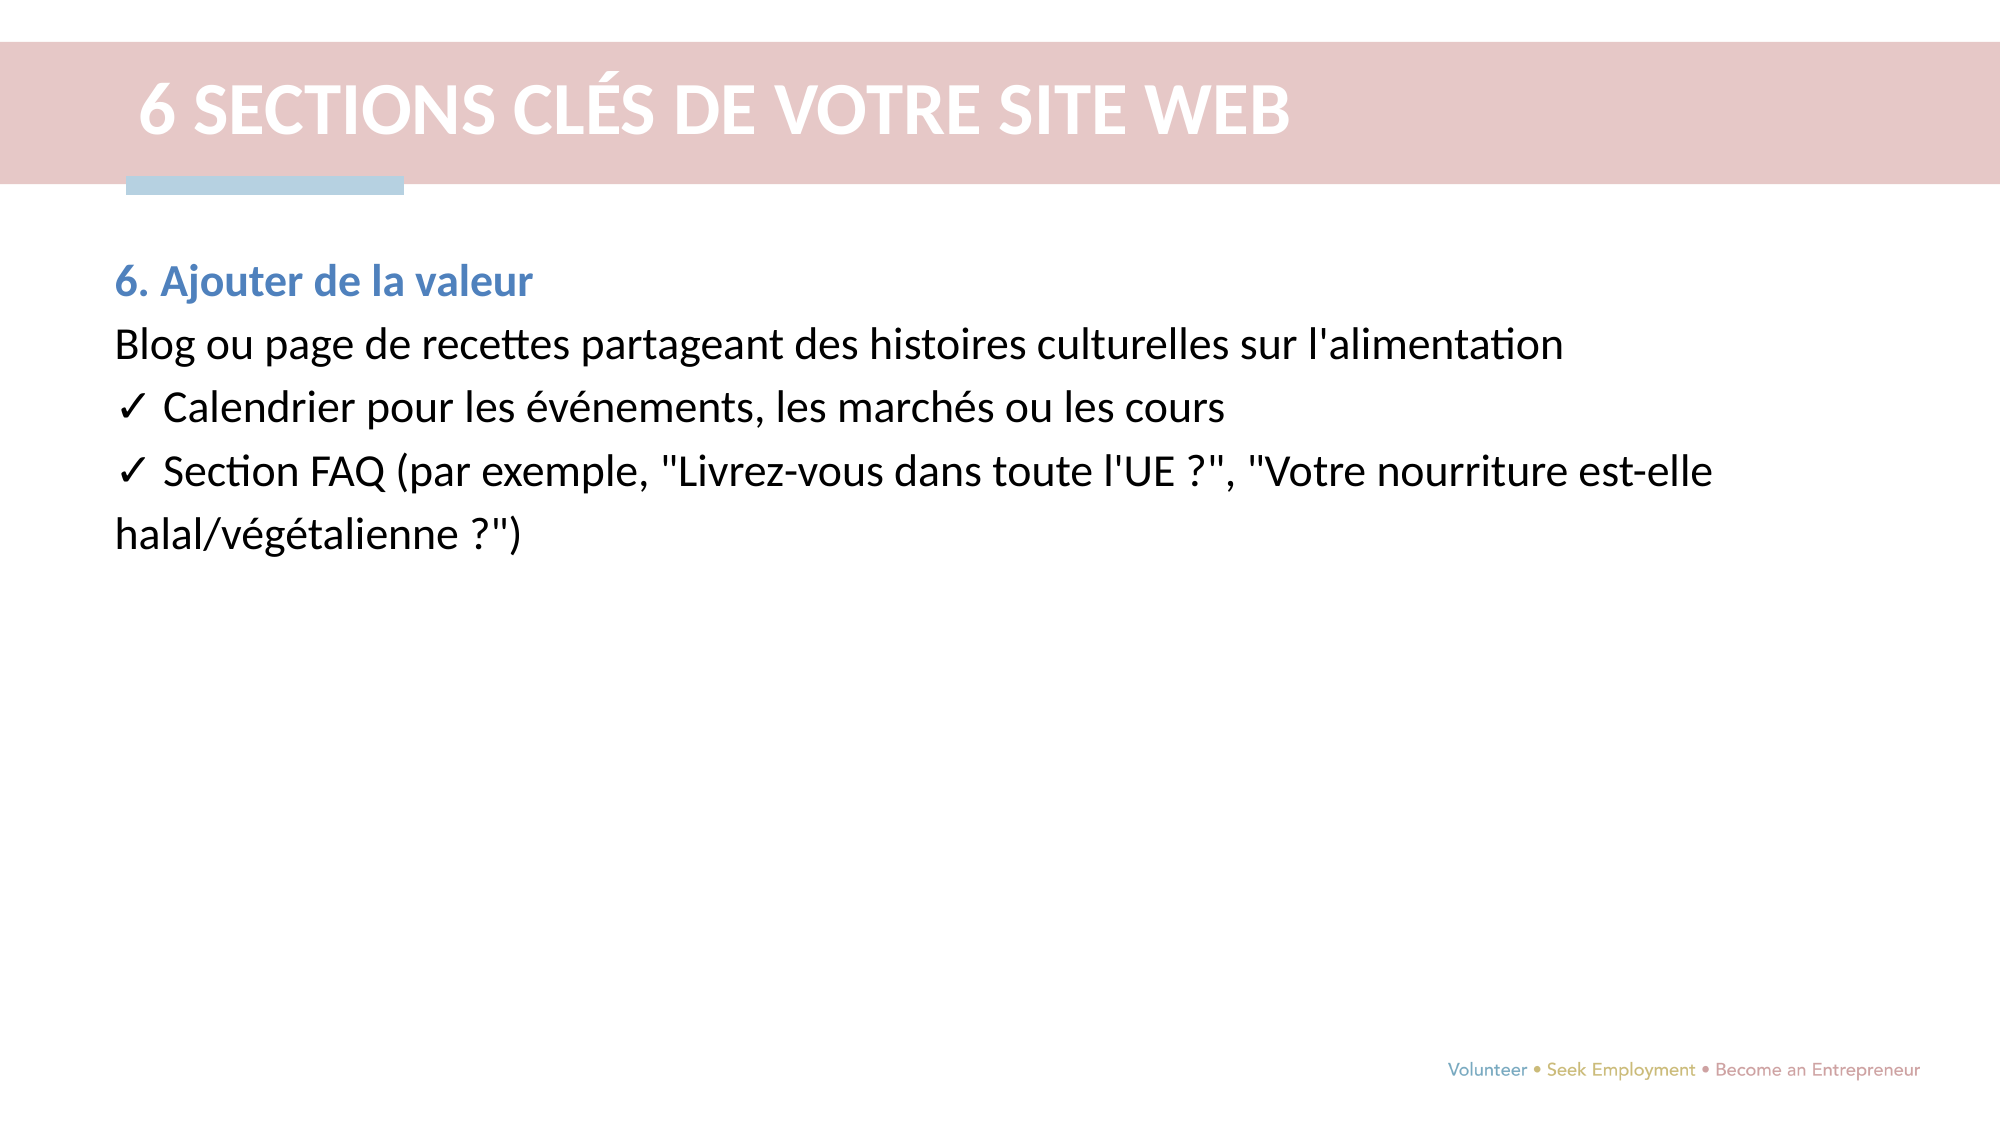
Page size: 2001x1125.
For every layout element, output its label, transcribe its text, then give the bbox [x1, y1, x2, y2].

text_box 6. Ajouter de la valeur Blog ou page de recettes partageant des histoires culturelles sur l'alimentation ✓ Calendrier pour les événements, les marchés ou les cours ✓ Section FAQ (par exemple, "Livrez-vous dans toute l'UE ?", "Votre nourriture est-elle halal/végétalienne ?") [99, 235, 1890, 566]
picture [1418, 1046, 1971, 1103]
text_box [52, 223, 1869, 699]
list 6 SECTIONS CLÉS DE VOTRE SITE WEB [123, 51, 1913, 170]
